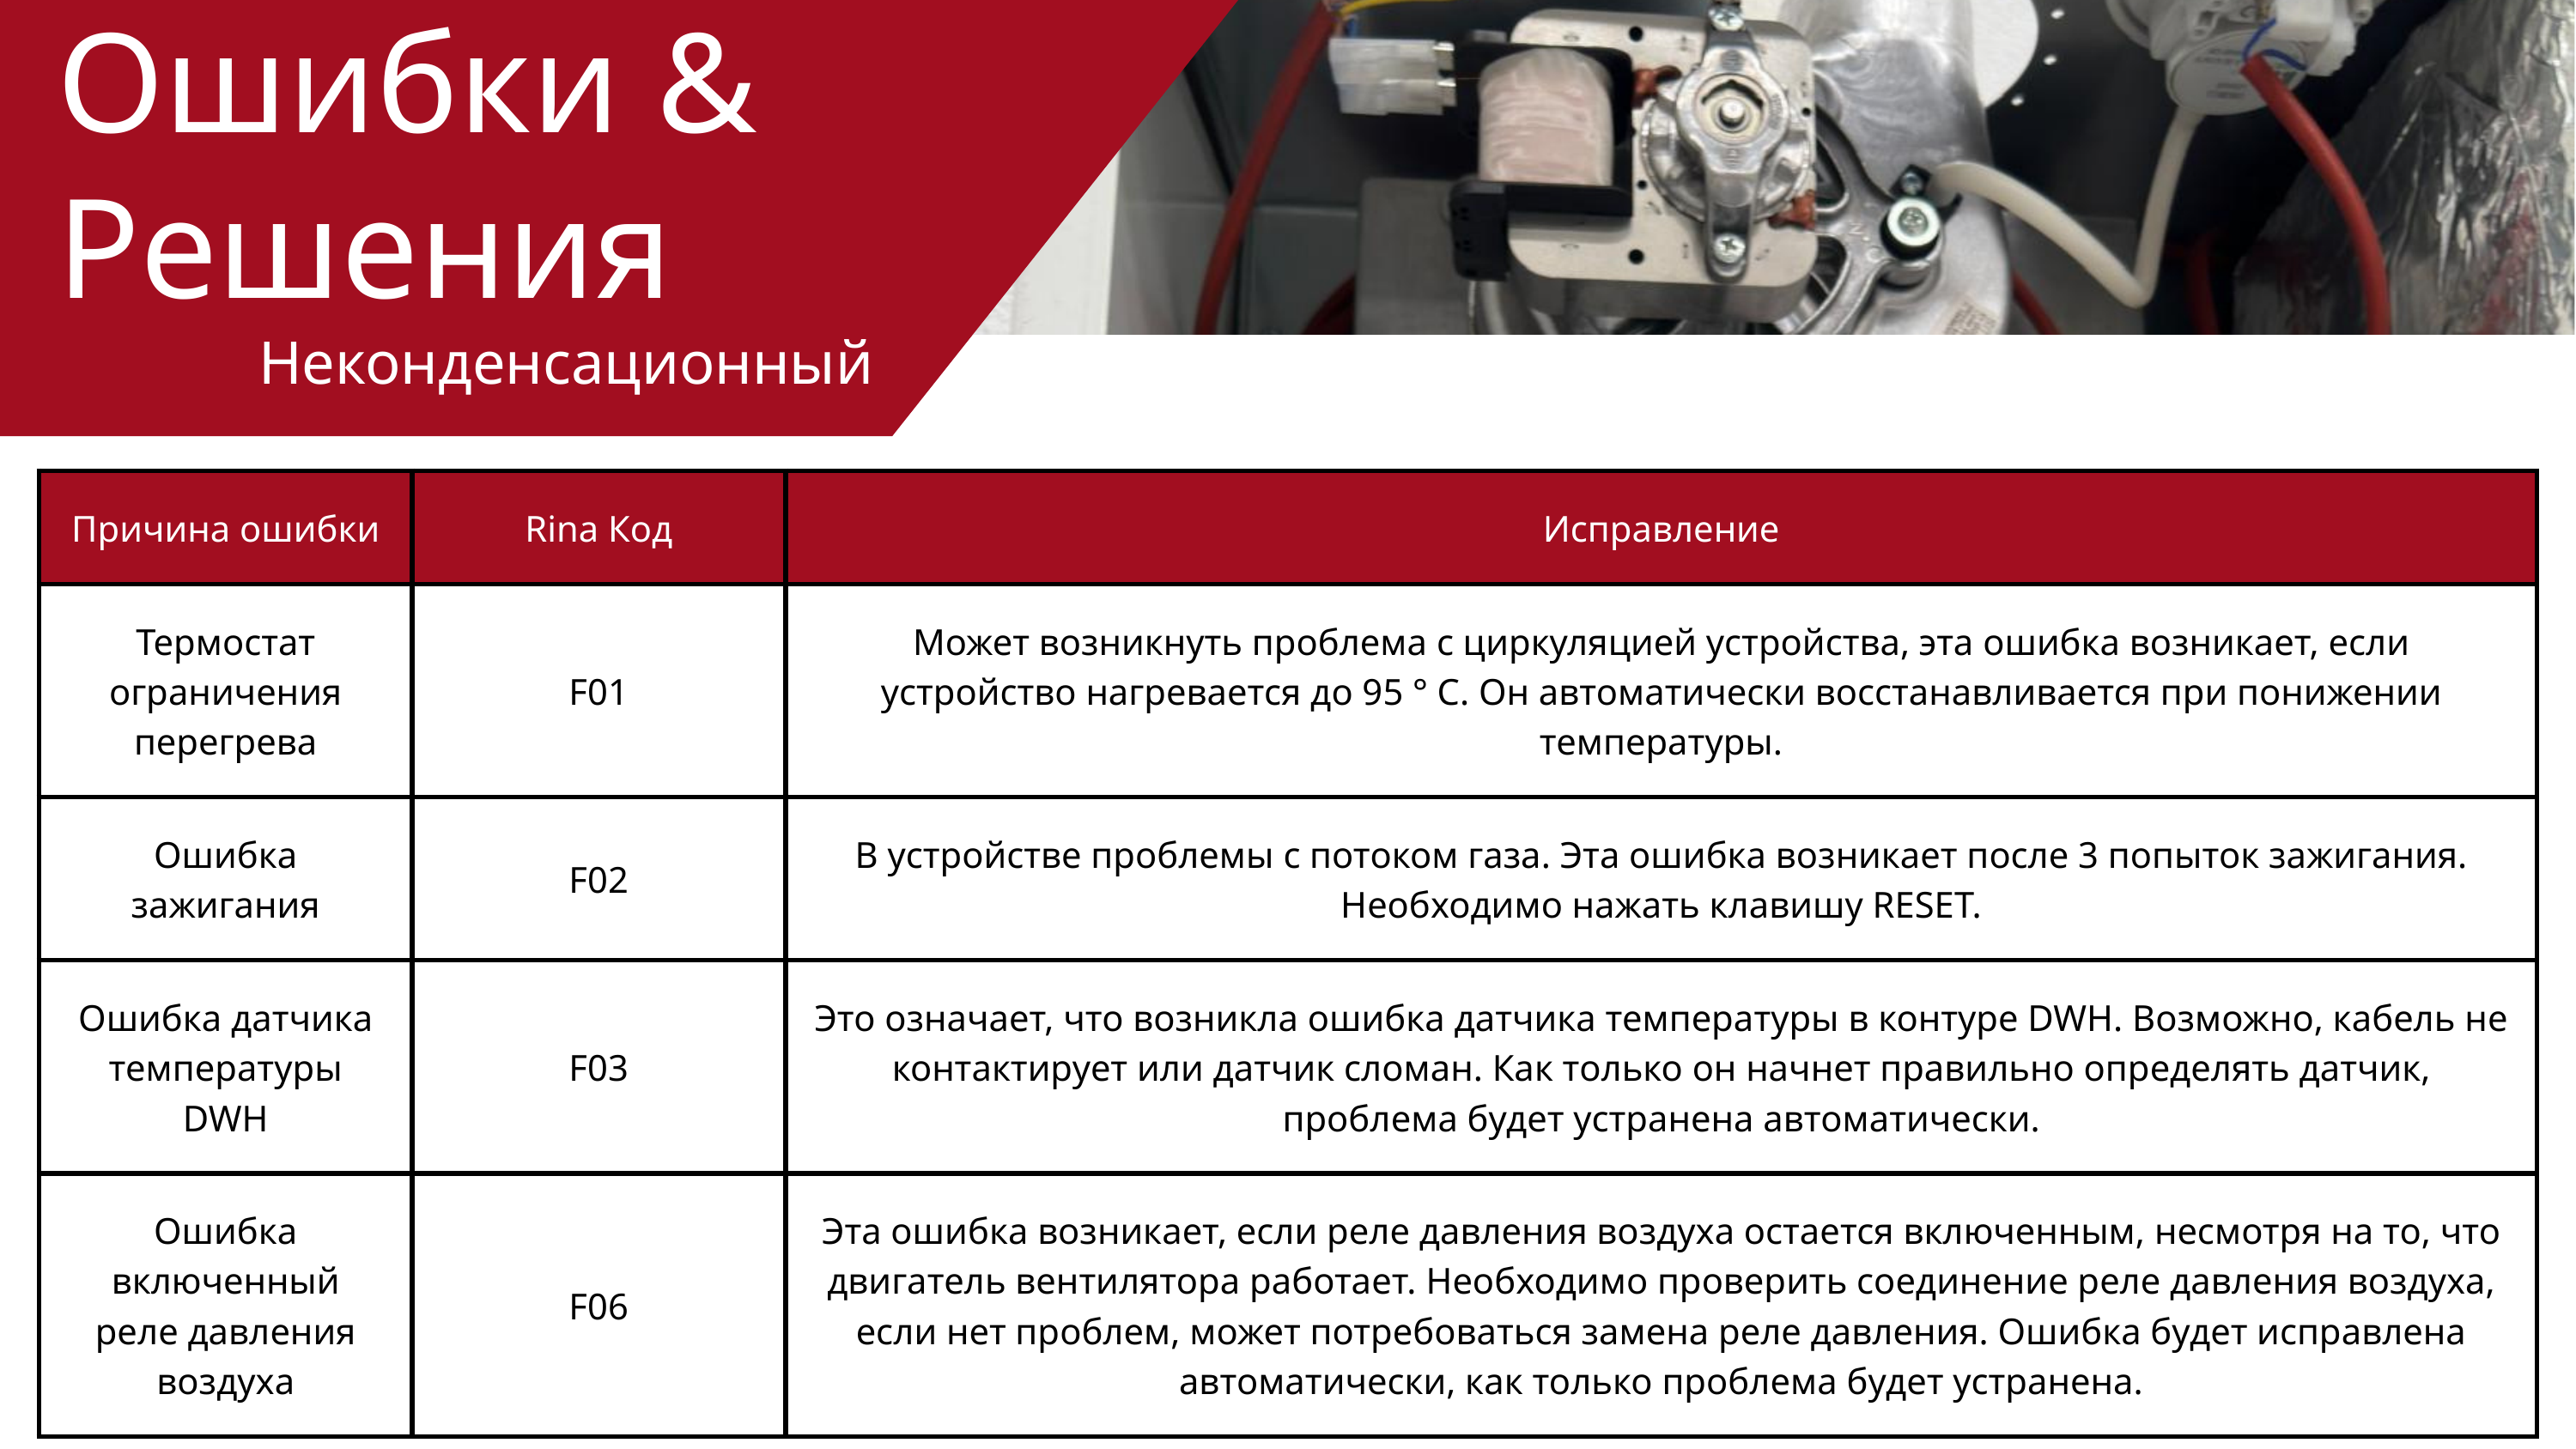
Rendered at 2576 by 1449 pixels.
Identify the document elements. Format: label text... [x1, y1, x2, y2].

table_cell Может возникнуть проблема с циркуляцией устройства, эта ошибка возникает, если устройство нагревается до 95 ° C. Он автоматически восстанавливается при понижении температуры. [788, 586, 2535, 795]
table_cell F01 [415, 586, 783, 795]
table_cell F02 [415, 799, 783, 958]
table_header Исправление [788, 473, 2535, 582]
table_cell Эта ошибка возникает, если реле давления воздуха остается включенным, несмотря на то, что двигатель вентилятора работает. Необходимо проверить соединение реле давления воздуха, если нет проблем, может потребоваться замена реле давления. Ошибка будет исправлена автоматически, как только проблема будет устранена. [788, 1176, 2535, 1434]
table_cell Ошибка включенный реле давления воздуха [41, 1176, 410, 1434]
table_cell Термостат ограничения перегрева [41, 586, 410, 795]
text_box [1255, 0, 2575, 335]
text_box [0, 0, 1249, 437]
table_header Rina Код [415, 473, 783, 582]
table_cell F03 [415, 962, 783, 1171]
table_cell F06 [415, 1176, 783, 1434]
table_header Причина ошибки [41, 473, 410, 582]
table_cell Ошибка датчика температуры DWH [41, 962, 410, 1171]
table_cell Ошибка зажигания [41, 799, 410, 958]
table_cell В устройстве проблемы с потоком газа. Эта ошибка возникает после 3 попыток зажигания. Необходимо нажать клавишу RESET. [788, 799, 2535, 958]
table_cell Это означает, что возникла ошибка датчика температуры в контуре DWH. Возможно, кабель не контактирует или датчик сломан. Как только он начнет правильно определять датчик, проблема будет устранена автоматически. [788, 962, 2535, 1171]
